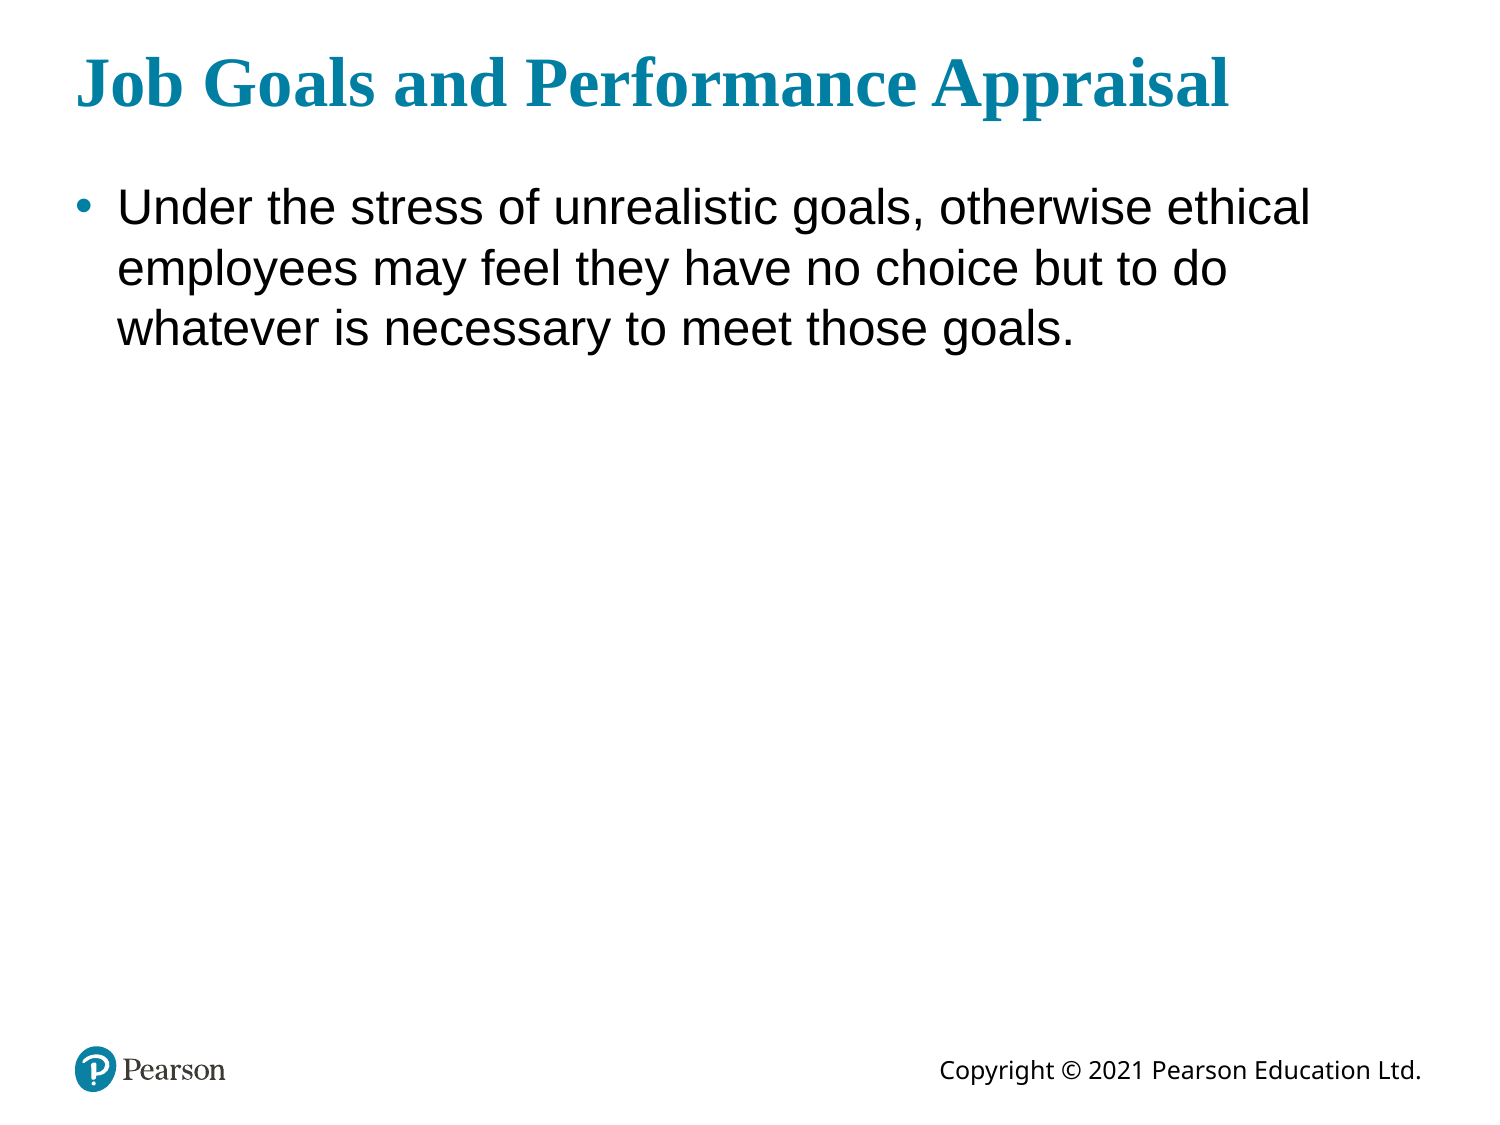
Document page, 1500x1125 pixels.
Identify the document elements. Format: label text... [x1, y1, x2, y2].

title Job Goals and Performance Appraisal [75, 24, 1425, 121]
list Under the stress of unrealistic goals, otherwise ethical employees may feel they have no choice but to do whatever is necessary to meet those goals. [75, 174, 1425, 400]
